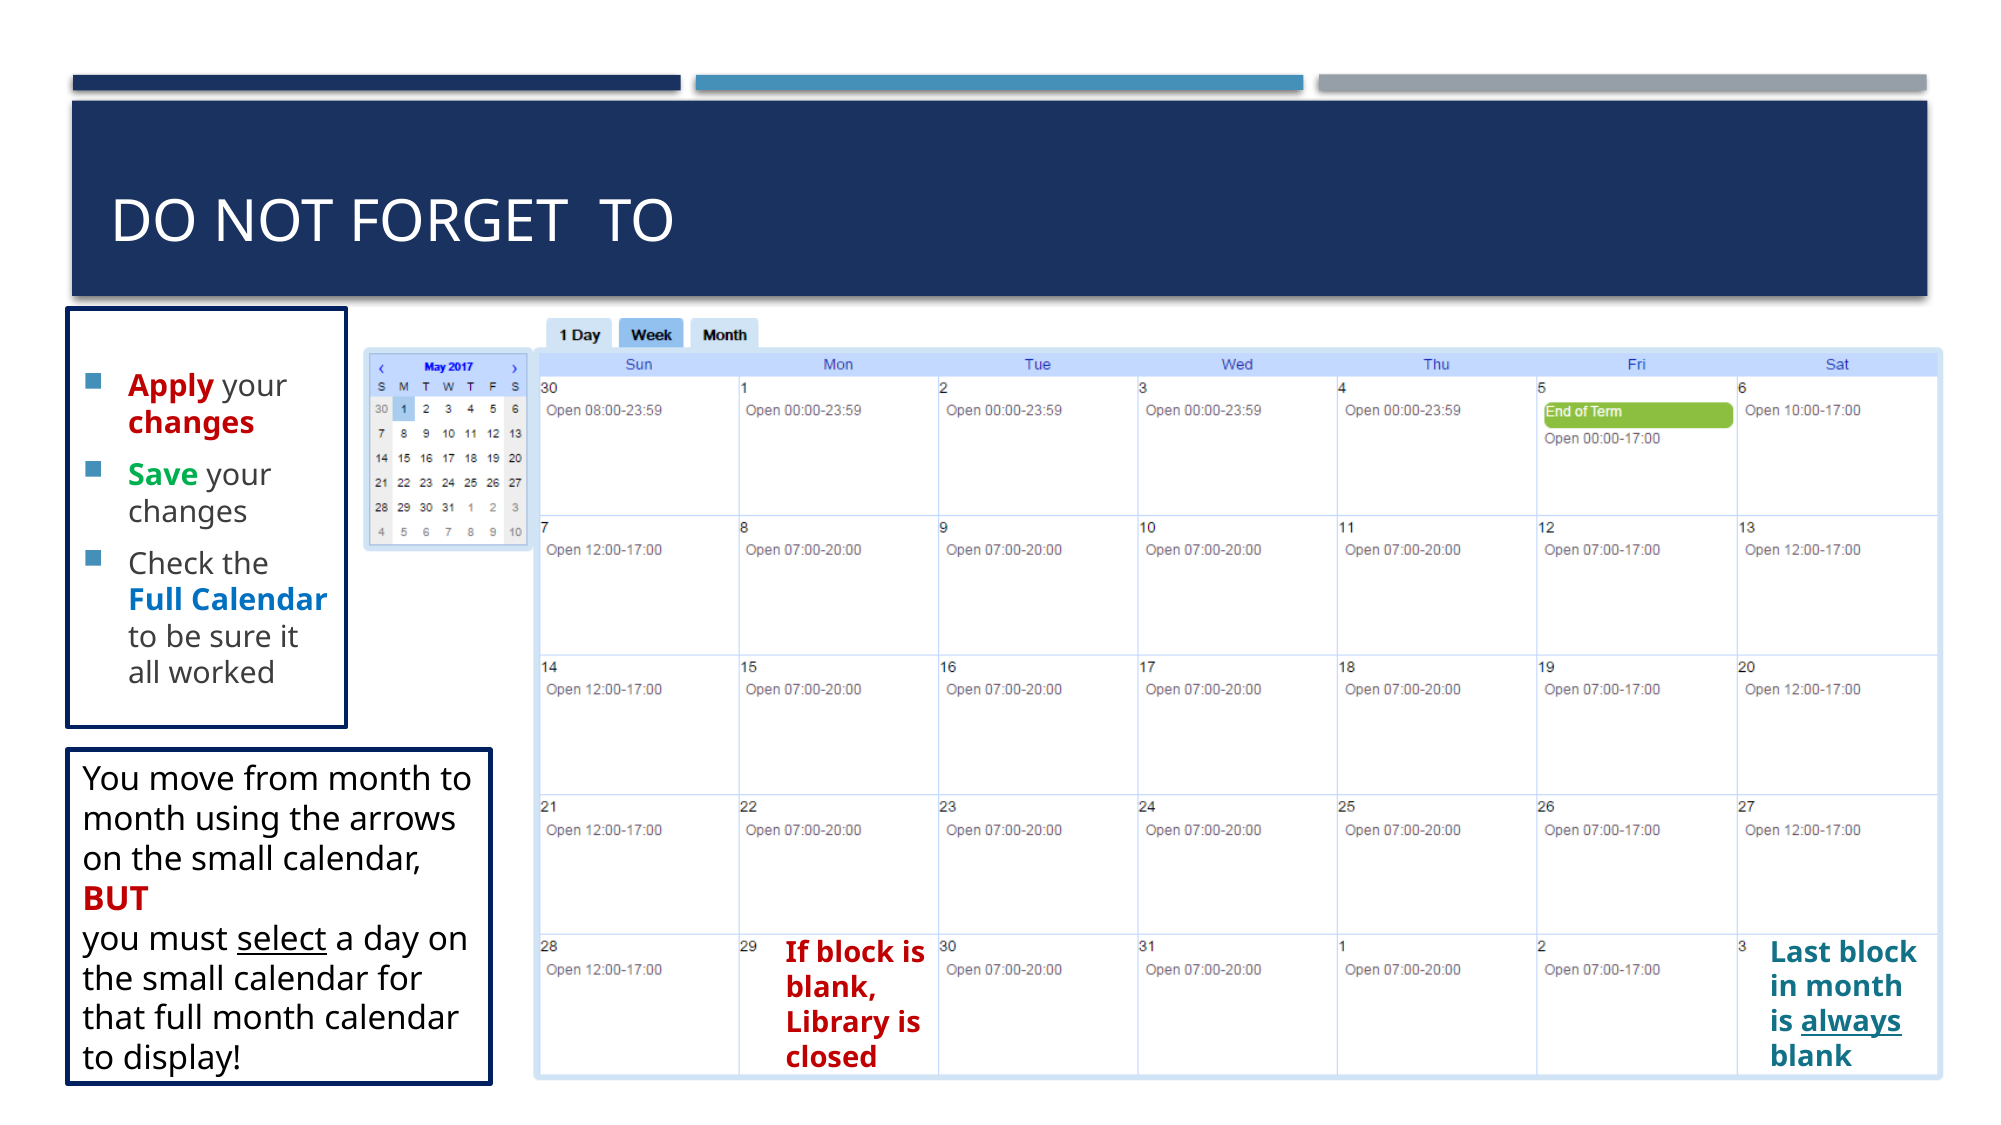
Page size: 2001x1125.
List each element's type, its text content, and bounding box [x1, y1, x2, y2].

picture [361, 317, 1948, 1086]
list Apply your changes Save your changes Check the Full Calendar to be sure it all worked [67, 308, 347, 727]
title DO NOT Forget to [95, 115, 1905, 261]
text_box You move from month to month using the arrows on the small calendar, BUT you must select a day on the small calendar for that full month calendar to display! [67, 749, 356, 1084]
